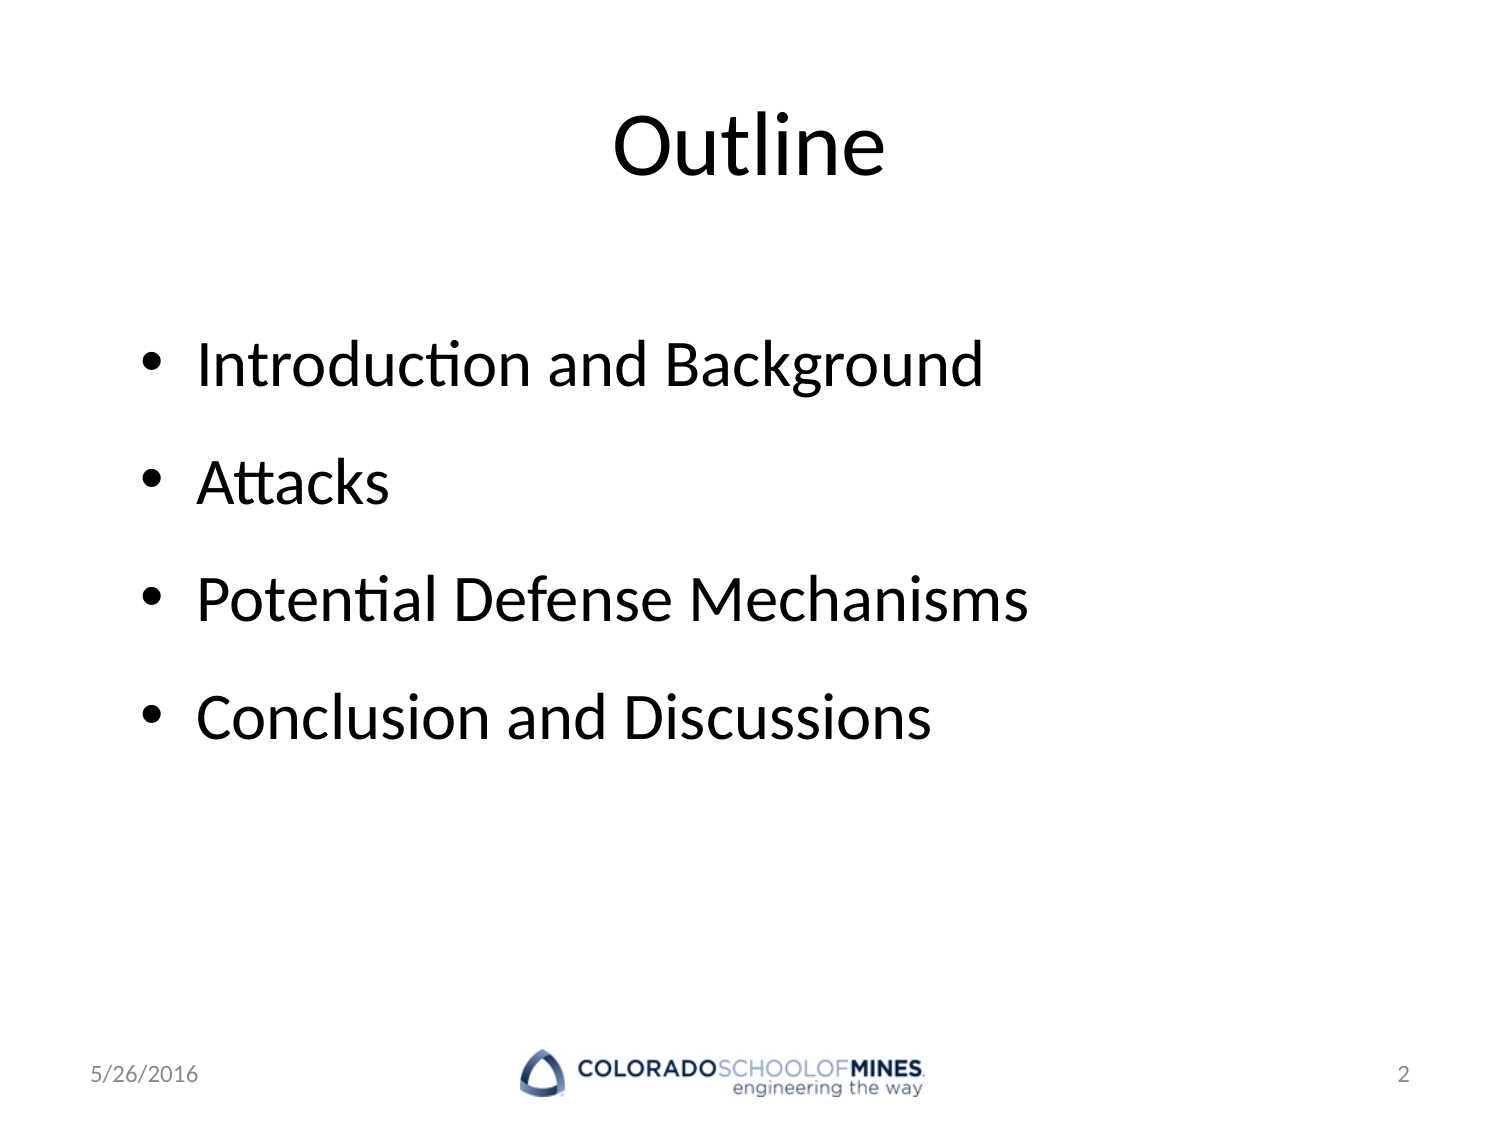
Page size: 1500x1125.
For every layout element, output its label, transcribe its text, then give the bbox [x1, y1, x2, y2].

slide_number 2 [1074, 1042, 1425, 1103]
list Introduction and Background Attacks Potential Defense Mechanisms Conclusion and Discussions [125, 312, 1338, 1005]
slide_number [75, 1042, 425, 1103]
picture [520, 1049, 926, 1097]
title Outline [75, 45, 1425, 233]
